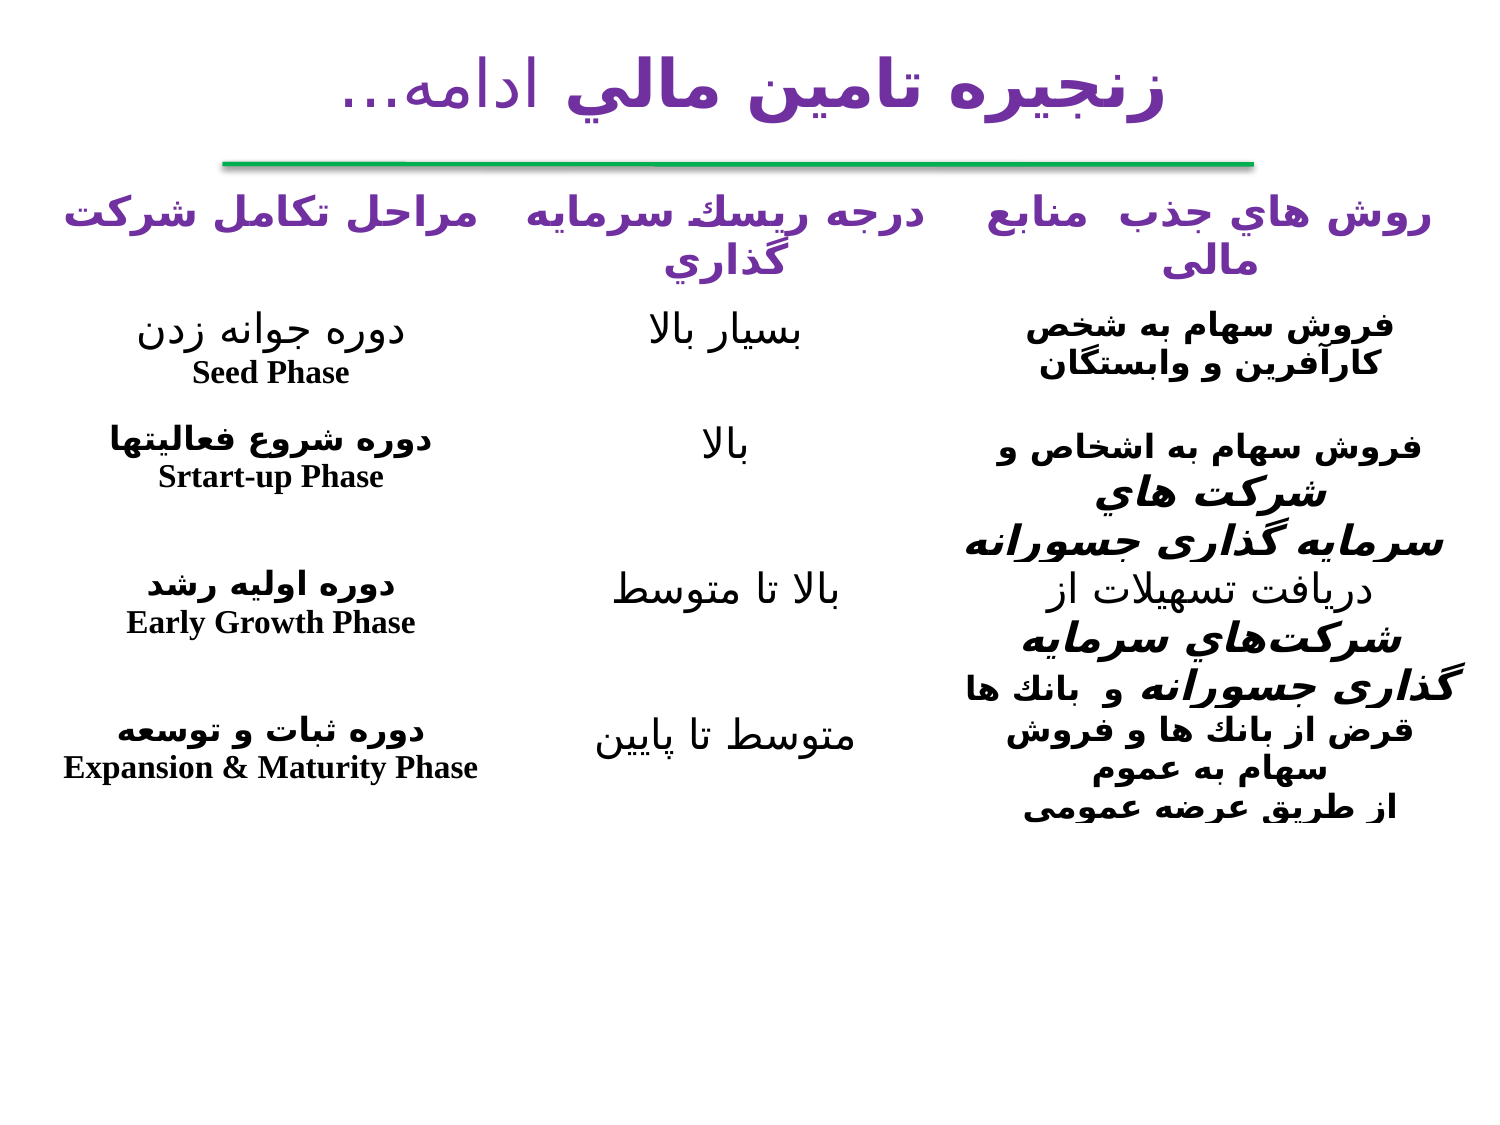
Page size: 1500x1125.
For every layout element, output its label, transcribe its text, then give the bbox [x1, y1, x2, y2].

table_cell فروش سهام به اشخاص و شرکت هاي سرمایه گذاری جسورانه [947, 422, 1474, 562]
table_header روش هاي جذب منابع مالی [947, 190, 1474, 302]
table_cell دوره جوانه زدن Seed Phase [38, 308, 504, 417]
table_header مراحل تكامل شركت [38, 190, 504, 302]
table_cell دوره اولیه رشد Early Growth Phase [38, 568, 504, 708]
table_cell دریافت تسهیلات از شرکت‌هاي سرمایه گذاری جسورانه و بانك ها [947, 568, 1474, 708]
table_cell فروش سهام به شخص كارآفرين و وابستگان [947, 308, 1474, 417]
table_header درجه ريسك سرمايه گذاري [510, 190, 942, 302]
table_cell دوره ثبات و توسعه Expansion & Maturity Phase [38, 713, 504, 823]
table_cell دوره شروع فعاليتها Srtart-up Phase [38, 422, 504, 562]
table_cell بالا تا متوسط [510, 568, 942, 708]
table_cell بالا [510, 422, 942, 562]
text_box زنجيره تامين مالي ادامه... [105, 35, 1381, 136]
table_cell قرض از بانك ها و فروش سهام به عموم از طريق عرضه عمومي [947, 713, 1474, 823]
table_cell بسيار بالا [510, 308, 942, 417]
table_cell متوسط تا پايين [510, 713, 942, 823]
